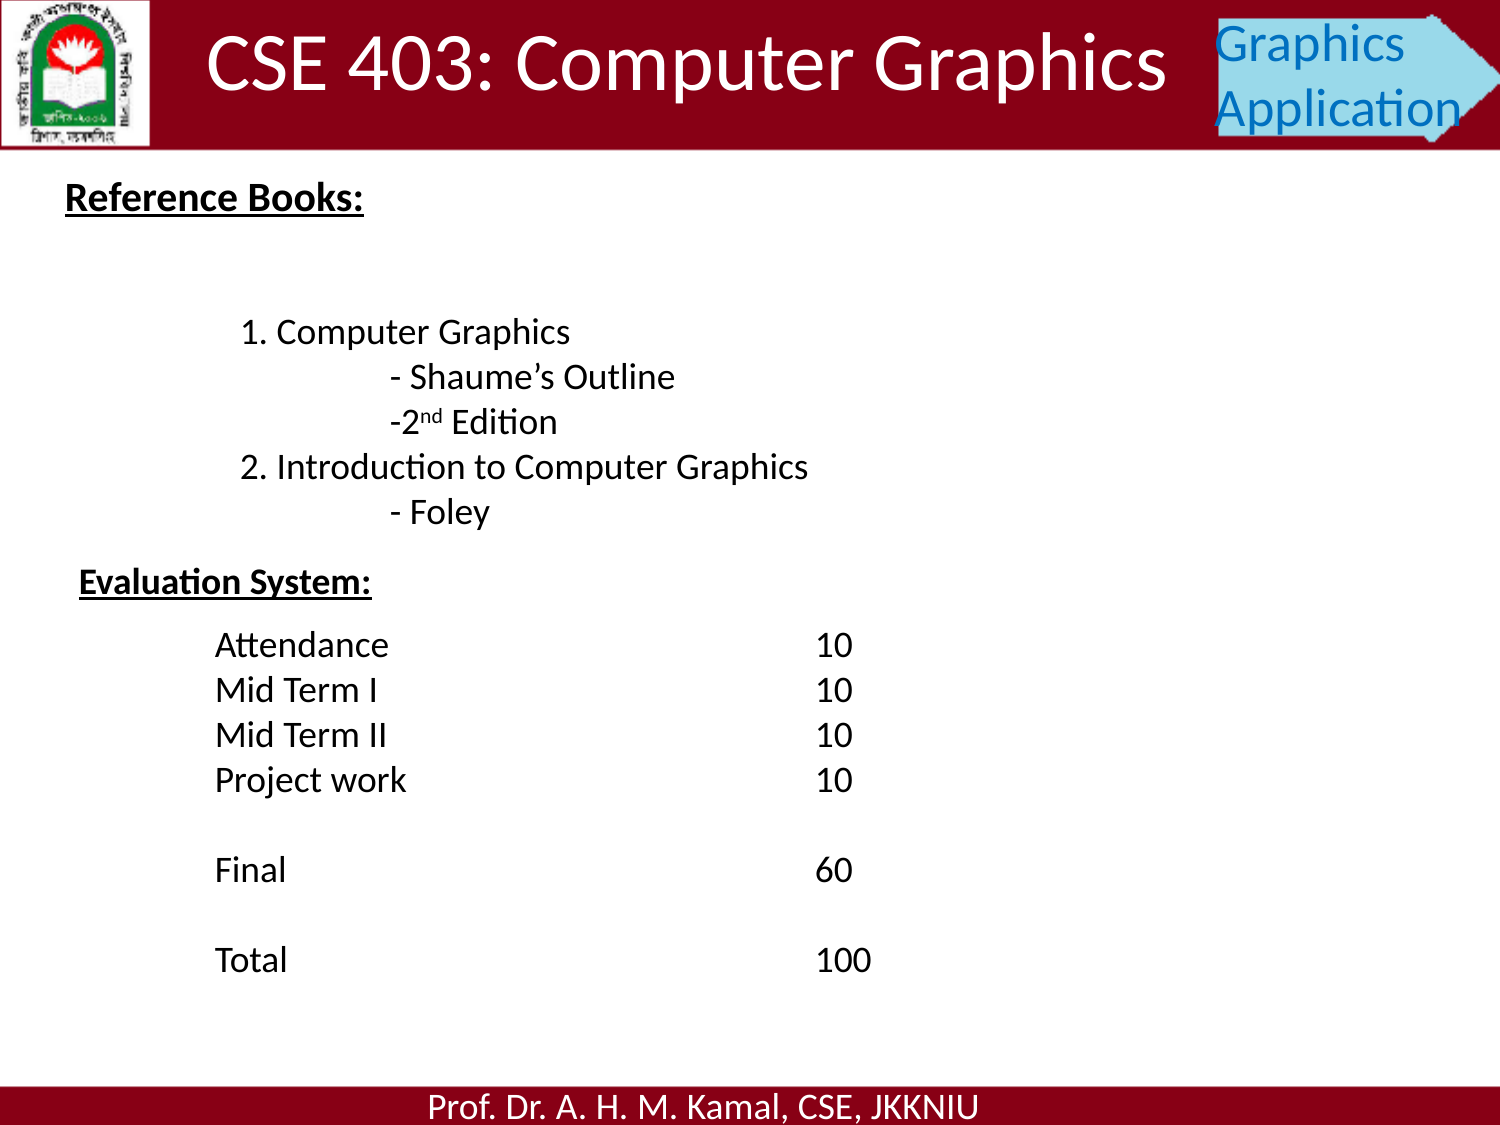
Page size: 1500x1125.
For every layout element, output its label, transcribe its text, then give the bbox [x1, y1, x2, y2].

text_box 1. Computer Graphics - Shaume’s Outline -2nd Edition 2. Introduction to Computer Graphics - Foley [225, 299, 1175, 540]
text_box Graphics Application [1199, 0, 1500, 145]
picture [0, 0, 1500, 1125]
text_box Attendance 10 Mid Term I 10 Mid Term II 10 Project work 10 Final 60 Total 100 [200, 612, 975, 988]
text_box Prof. Dr. A. H. M. Kamal, CSE, JKKNIU [412, 1074, 1000, 1125]
text_box Evaluation System: [63, 549, 387, 610]
text_box Reference Books: [49, 162, 725, 228]
text_box CSE 403: Computer Graphics [162, 0, 1199, 115]
